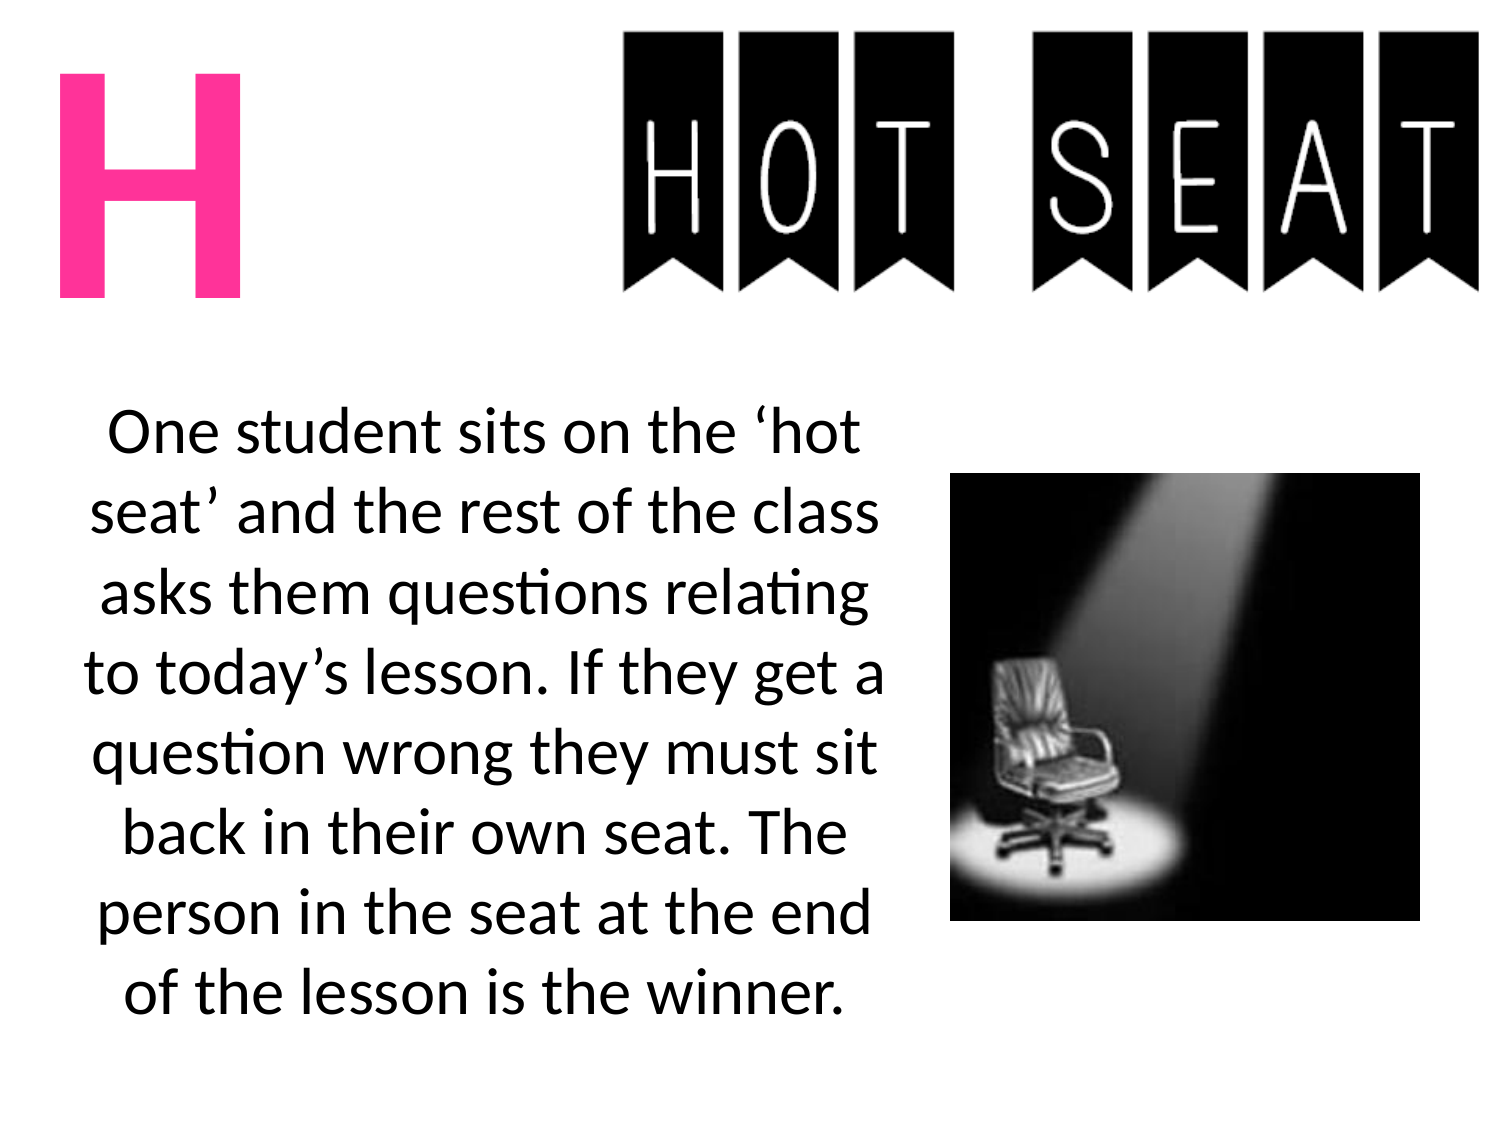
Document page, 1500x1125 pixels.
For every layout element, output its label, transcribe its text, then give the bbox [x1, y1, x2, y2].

picture [950, 473, 1420, 922]
text_box H [26, 0, 275, 376]
picture [607, 23, 1500, 302]
text_box One student sits on the ‘hot seat’ and the rest of the class asks them questions relating to today’s lesson. If they get a question wrong they must sit back in their own seat. The person in the seat at the end of the lesson is the winner. [65, 379, 905, 1069]
